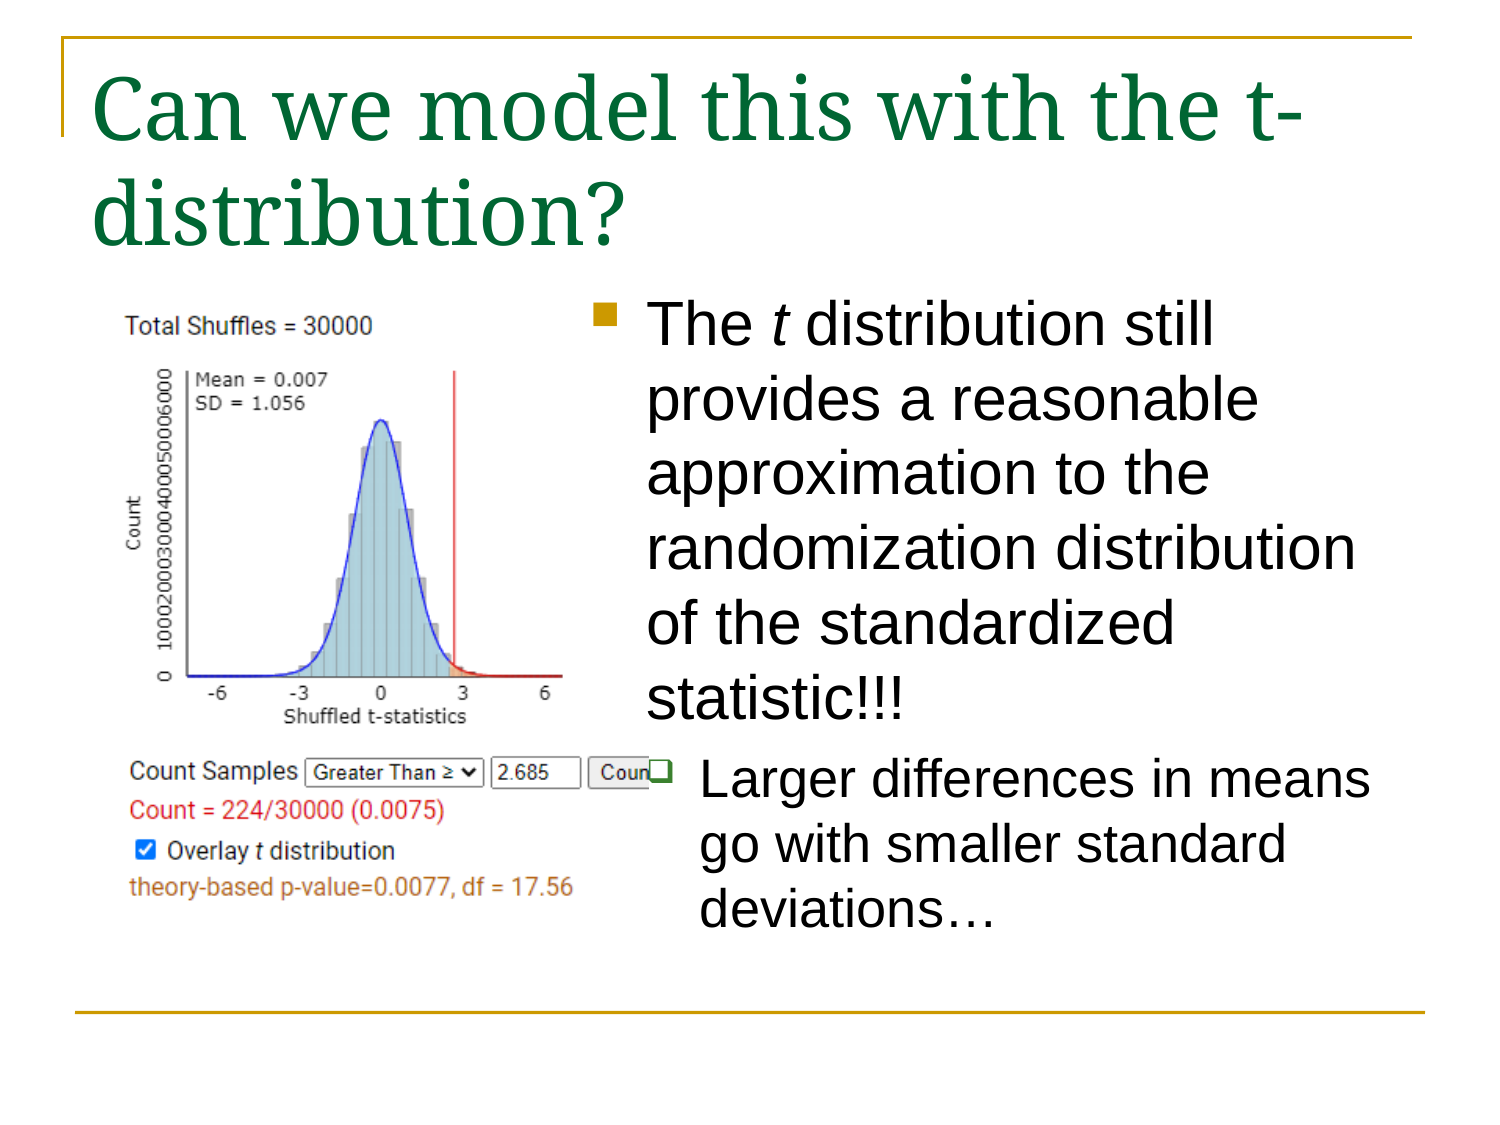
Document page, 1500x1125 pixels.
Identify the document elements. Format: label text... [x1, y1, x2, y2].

picture [106, 299, 649, 921]
title Can we model this with the t-distribution? [75, 45, 1425, 233]
list The t distribution still provides a reasonable approximation to the randomization distribution of the standardized statistic!!! Larger differences in means go with smaller standard deviations… [575, 275, 1388, 1019]
